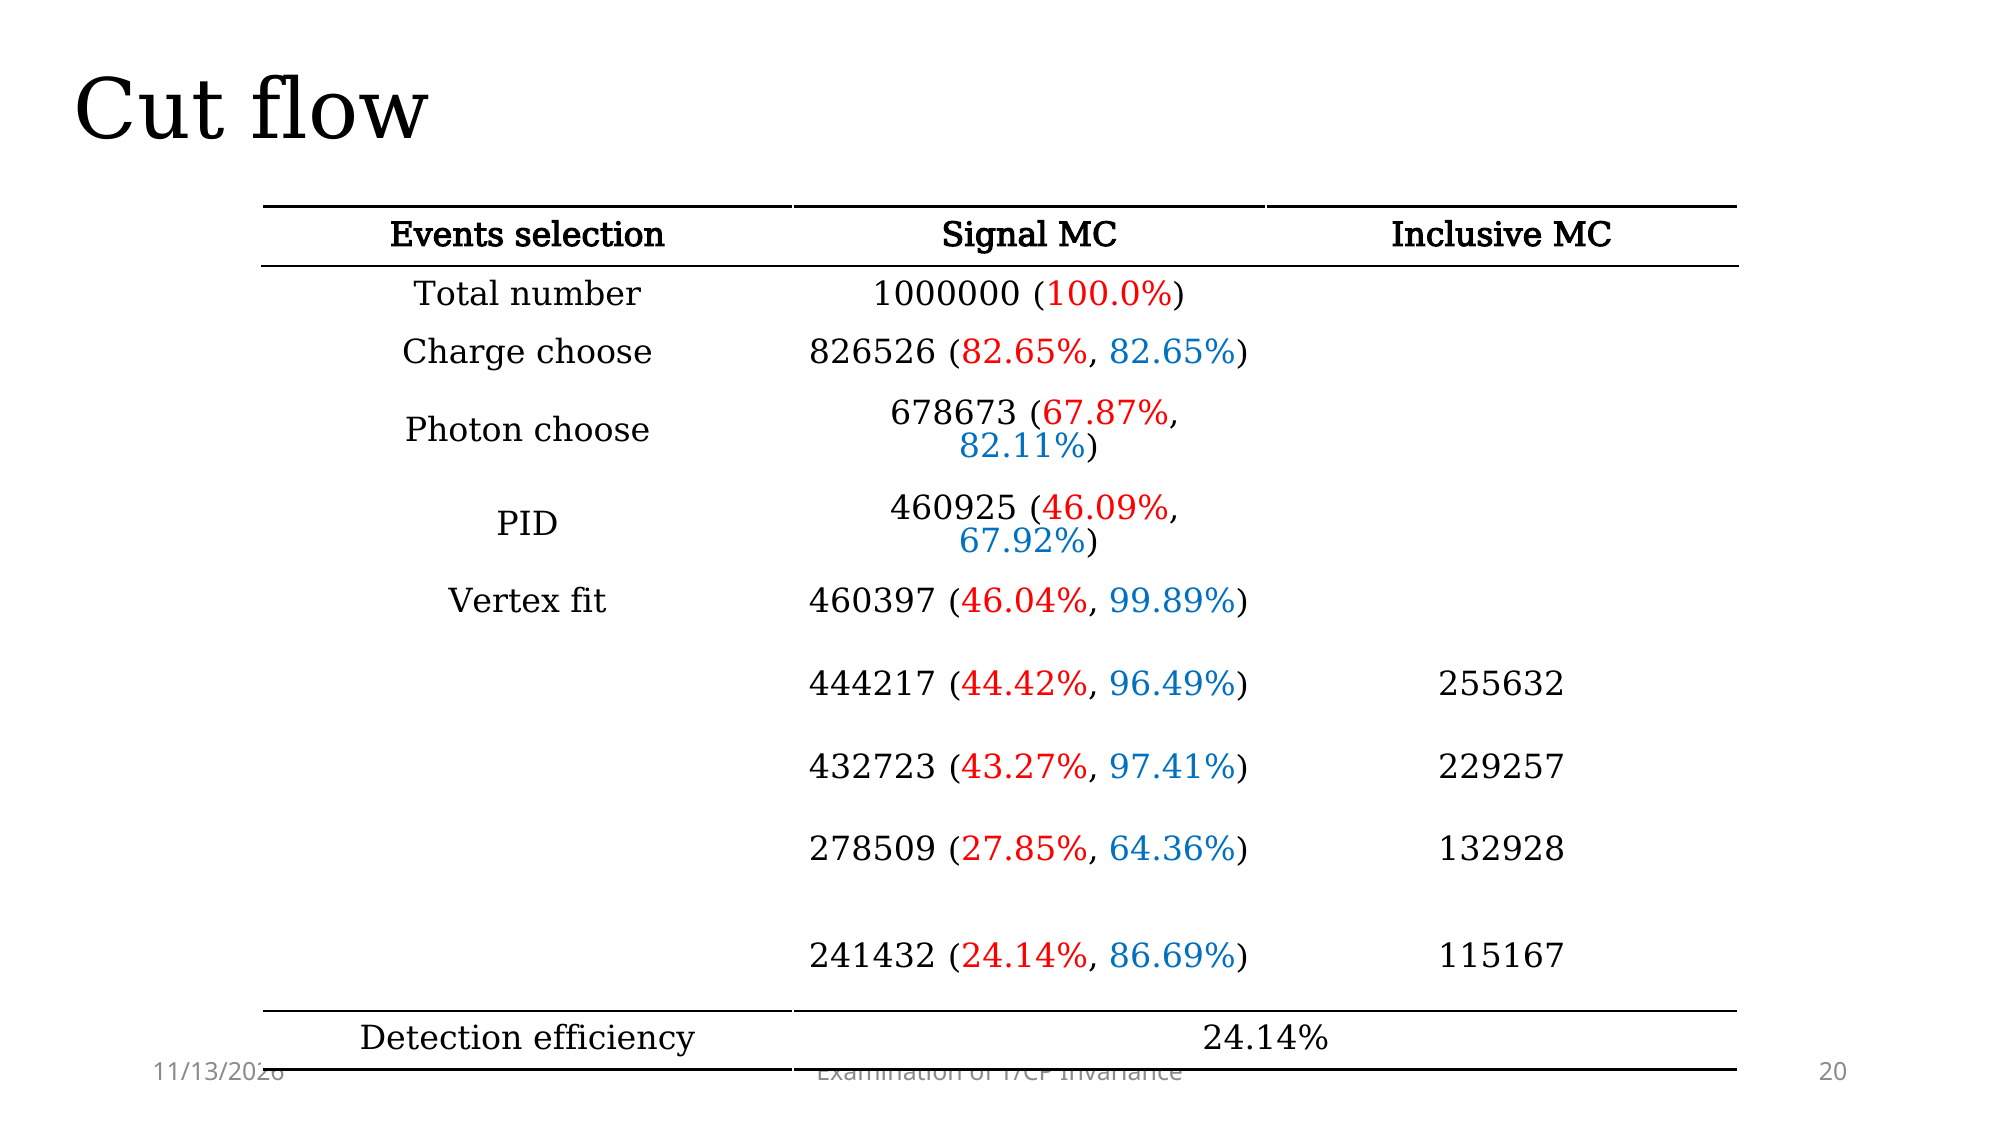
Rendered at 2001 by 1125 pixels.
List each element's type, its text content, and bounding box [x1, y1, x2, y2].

slide_number 20 [1412, 1042, 1863, 1103]
footer Examination of T/CP Invariance [662, 1045, 1338, 1103]
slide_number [137, 1042, 588, 1103]
title Cut flow [59, 10, 1281, 214]
